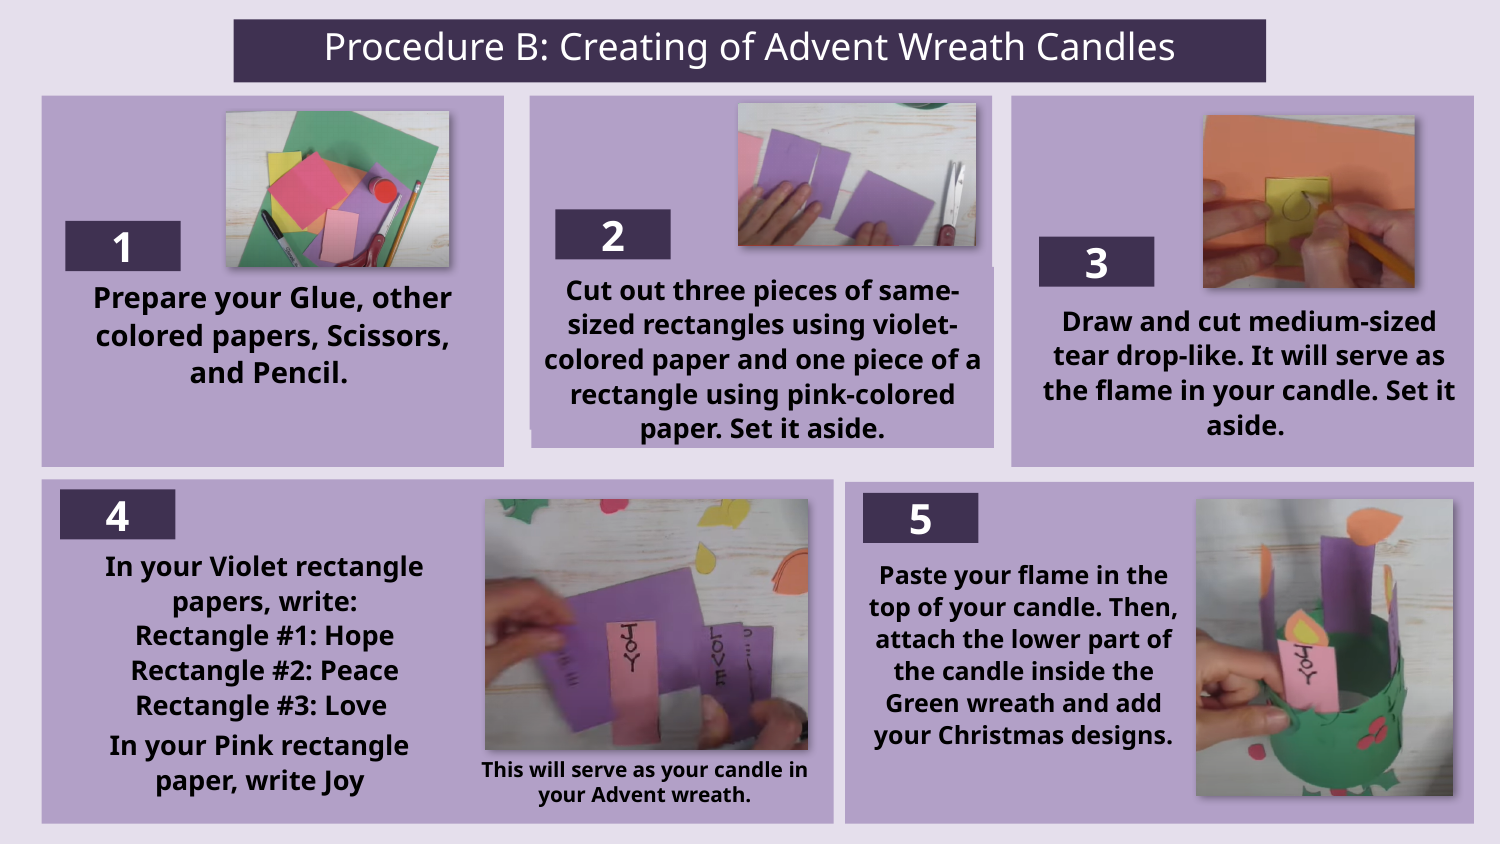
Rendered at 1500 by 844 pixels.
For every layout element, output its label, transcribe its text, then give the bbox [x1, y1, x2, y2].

picture [485, 499, 808, 750]
picture [225, 111, 450, 268]
text_box 1 [65, 220, 181, 272]
text_box In your Violet rectangle papers, write: Rectangle #1: Hope Rectangle #2: Peace Rectangle #3: Love [80, 543, 449, 759]
text_box [845, 481, 1474, 824]
picture [738, 103, 976, 247]
text_box Draw and cut medium-sized tear drop-like. It will serve as the flame in your candle. Set it aside. [1029, 298, 1470, 445]
text_box [1011, 95, 1474, 467]
text_box Cut out three pieces of same-sized rectangles using violet-colored paper and one piece of a rectangle using pink-colored paper. Set it aside. [531, 266, 994, 448]
text_box [529, 95, 993, 430]
text_box In your Pink rectangle paper, write Joy [75, 722, 444, 800]
text_box [41, 479, 834, 824]
text_box 3 [1039, 236, 1155, 287]
text_box Prepare your Glue, other colored papers, Scissors, and Pencil. [60, 273, 486, 394]
text_box Procedure B: Creating of Advent Wreath Candles [233, 19, 1267, 83]
text_box [41, 95, 504, 467]
text_box 4 [60, 489, 176, 540]
picture [1196, 499, 1454, 797]
picture [1202, 115, 1415, 288]
text_box Paste your flame in the top of your candle. Then, attach the lower part of the candle inside the Green wreath and add your Christmas designs. [851, 554, 1190, 754]
text_box 2 [555, 209, 671, 260]
text_box This will serve as your candle in your Advent wreath. [453, 749, 837, 815]
text_box 5 [863, 492, 979, 543]
